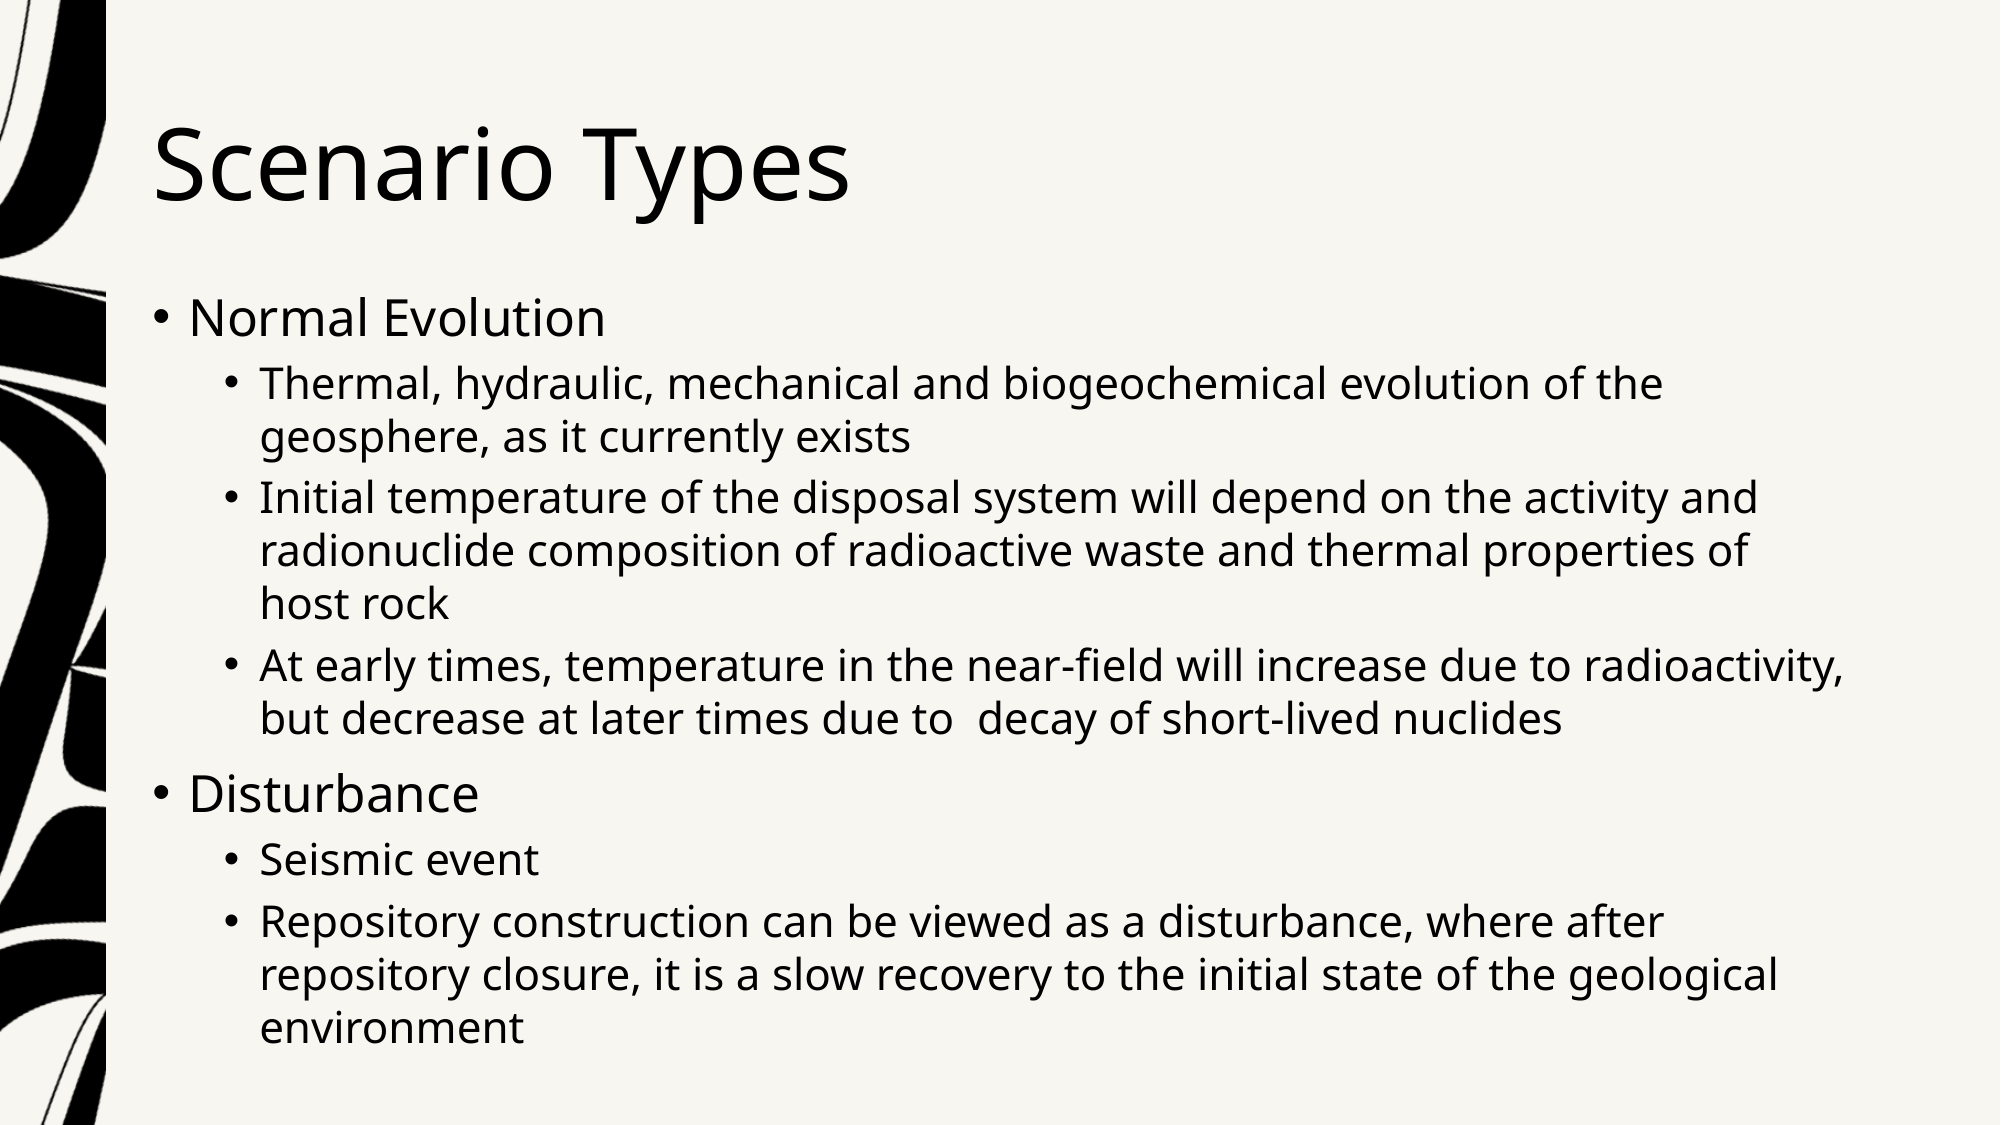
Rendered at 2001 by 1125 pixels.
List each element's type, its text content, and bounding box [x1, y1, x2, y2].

list Normal Evolution Thermal, hydraulic, mechanical and biogeochemical evolution of the geosphere, as it currently exists Initial temperature of the disposal system will depend on the activity and radionuclide composition of radioactive waste and thermal properties of host rock At early times, temperature in the near-field will increase due to radioactivity, but decrease at later times due to decay of short-lived nuclides Disturbance Seismic event Repository construction can be viewed as a disturbance, where after repository closure, it is a slow recovery to the initial state of the geological environment [137, 277, 1863, 1078]
title Scenario Types [137, 59, 1863, 277]
picture [0, 0, 106, 1125]
